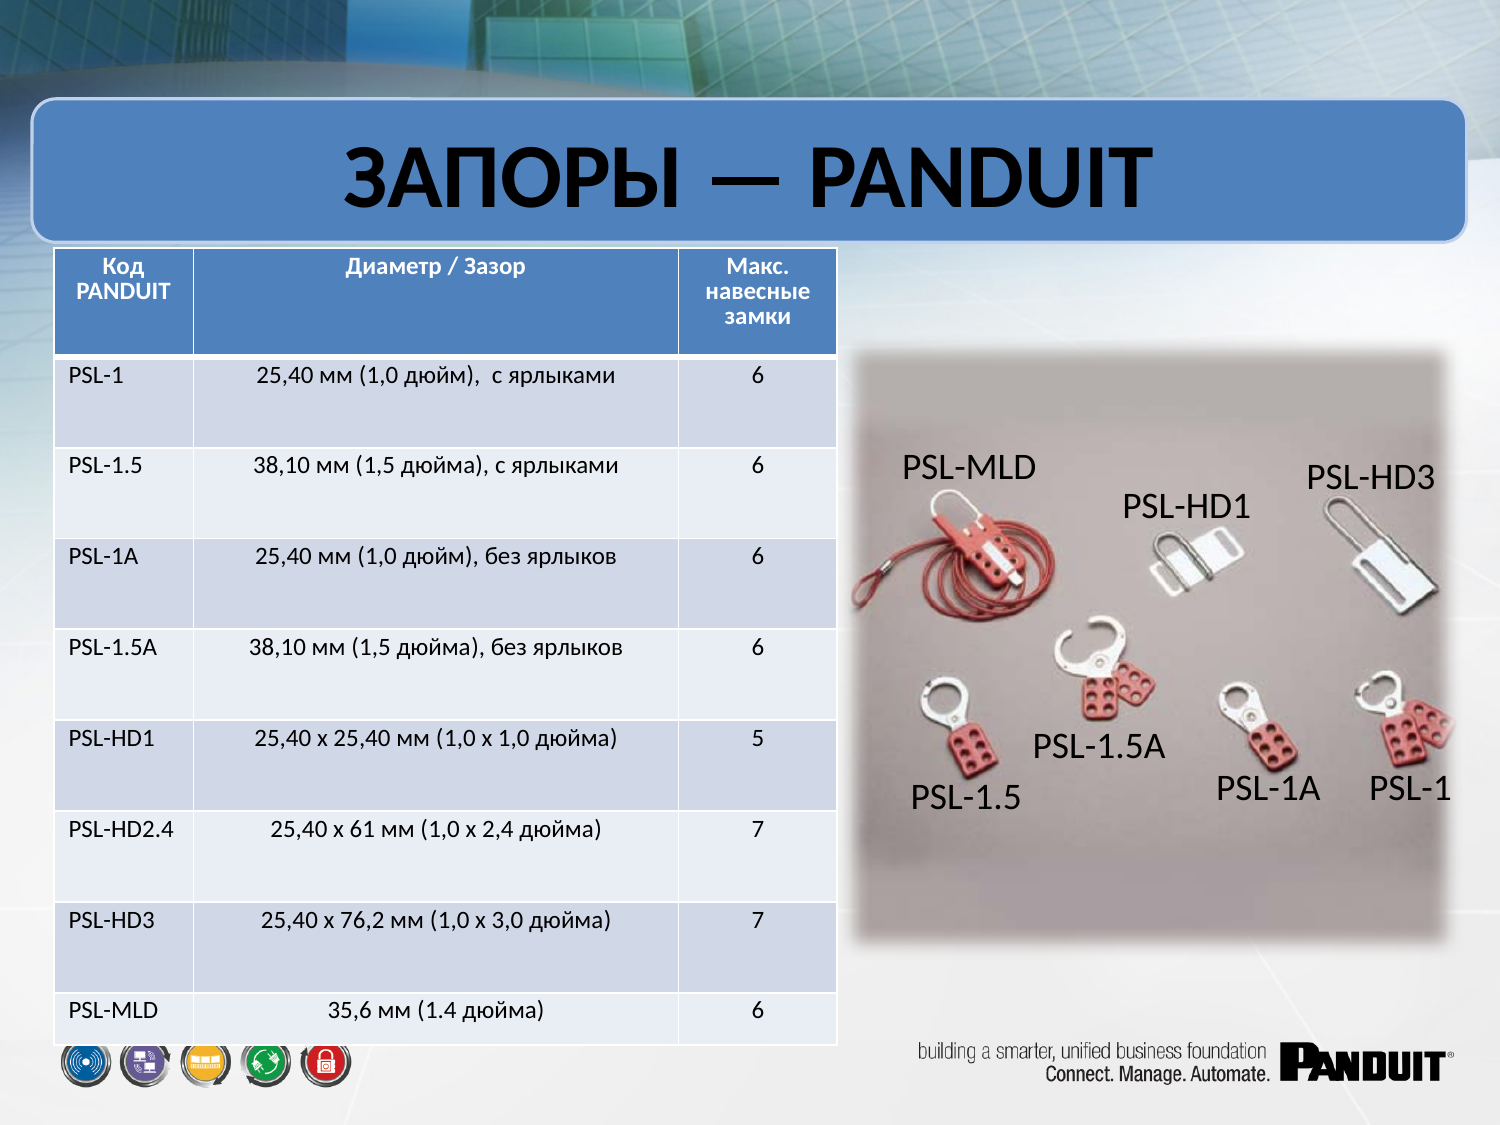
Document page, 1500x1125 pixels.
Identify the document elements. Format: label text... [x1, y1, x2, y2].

table_cell 38,10 мм (1,5 дюйма), без ярлыков [194, 630, 678, 719]
text_box ЗАПОРЫ — PANDUIT [31, 98, 1468, 244]
table_cell PSL-1.5 [55, 449, 193, 538]
table_header Диаметр / Зазор [194, 249, 678, 354]
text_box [836, 333, 1477, 960]
table_cell 35,6 мм (1.4 дюйма) [194, 994, 678, 1044]
table_cell PSL-HD2.4 [55, 812, 193, 901]
table_cell PSL-1.5A [55, 630, 193, 719]
table_cell 6 [679, 360, 831, 447]
table_cell 25,40 х 76,2 мм (1,0 x 3,0 дюйма) [194, 903, 678, 992]
table_cell PSL-HD1 [55, 721, 193, 810]
table_cell PSL-MLD [55, 994, 193, 1044]
table_cell 7 [679, 812, 831, 901]
table_cell 25,40 х 61 мм (1,0 x 2,4 дюйма) [194, 812, 678, 901]
table_cell 25,40 мм (1,0 дюйм), с ярлыками [194, 360, 678, 447]
table_cell 6 [679, 449, 831, 538]
table_cell 5 [679, 721, 831, 810]
table_header Код PANDUIT [55, 249, 193, 354]
picture [0, 0, 1500, 1125]
table_cell 6 [679, 539, 831, 628]
table_cell 7 [679, 903, 836, 992]
table_cell 25,40 мм (1,0 дюйм), без ярлыков [194, 539, 678, 628]
table_cell 38,10 мм (1,5 дюйма), с ярлыками [194, 449, 678, 538]
table_cell PSL-1A [55, 539, 193, 628]
table_cell 6 [679, 630, 831, 719]
table_cell PSL-1 [55, 360, 193, 447]
table_cell PSL-HD3 [55, 903, 193, 992]
table_cell 25,40 х 25,40 мм (1,0 x 1,0 дюйма) [194, 721, 678, 810]
table_cell 6 [679, 994, 836, 1044]
table_header Макс. навесные замки [679, 249, 836, 354]
